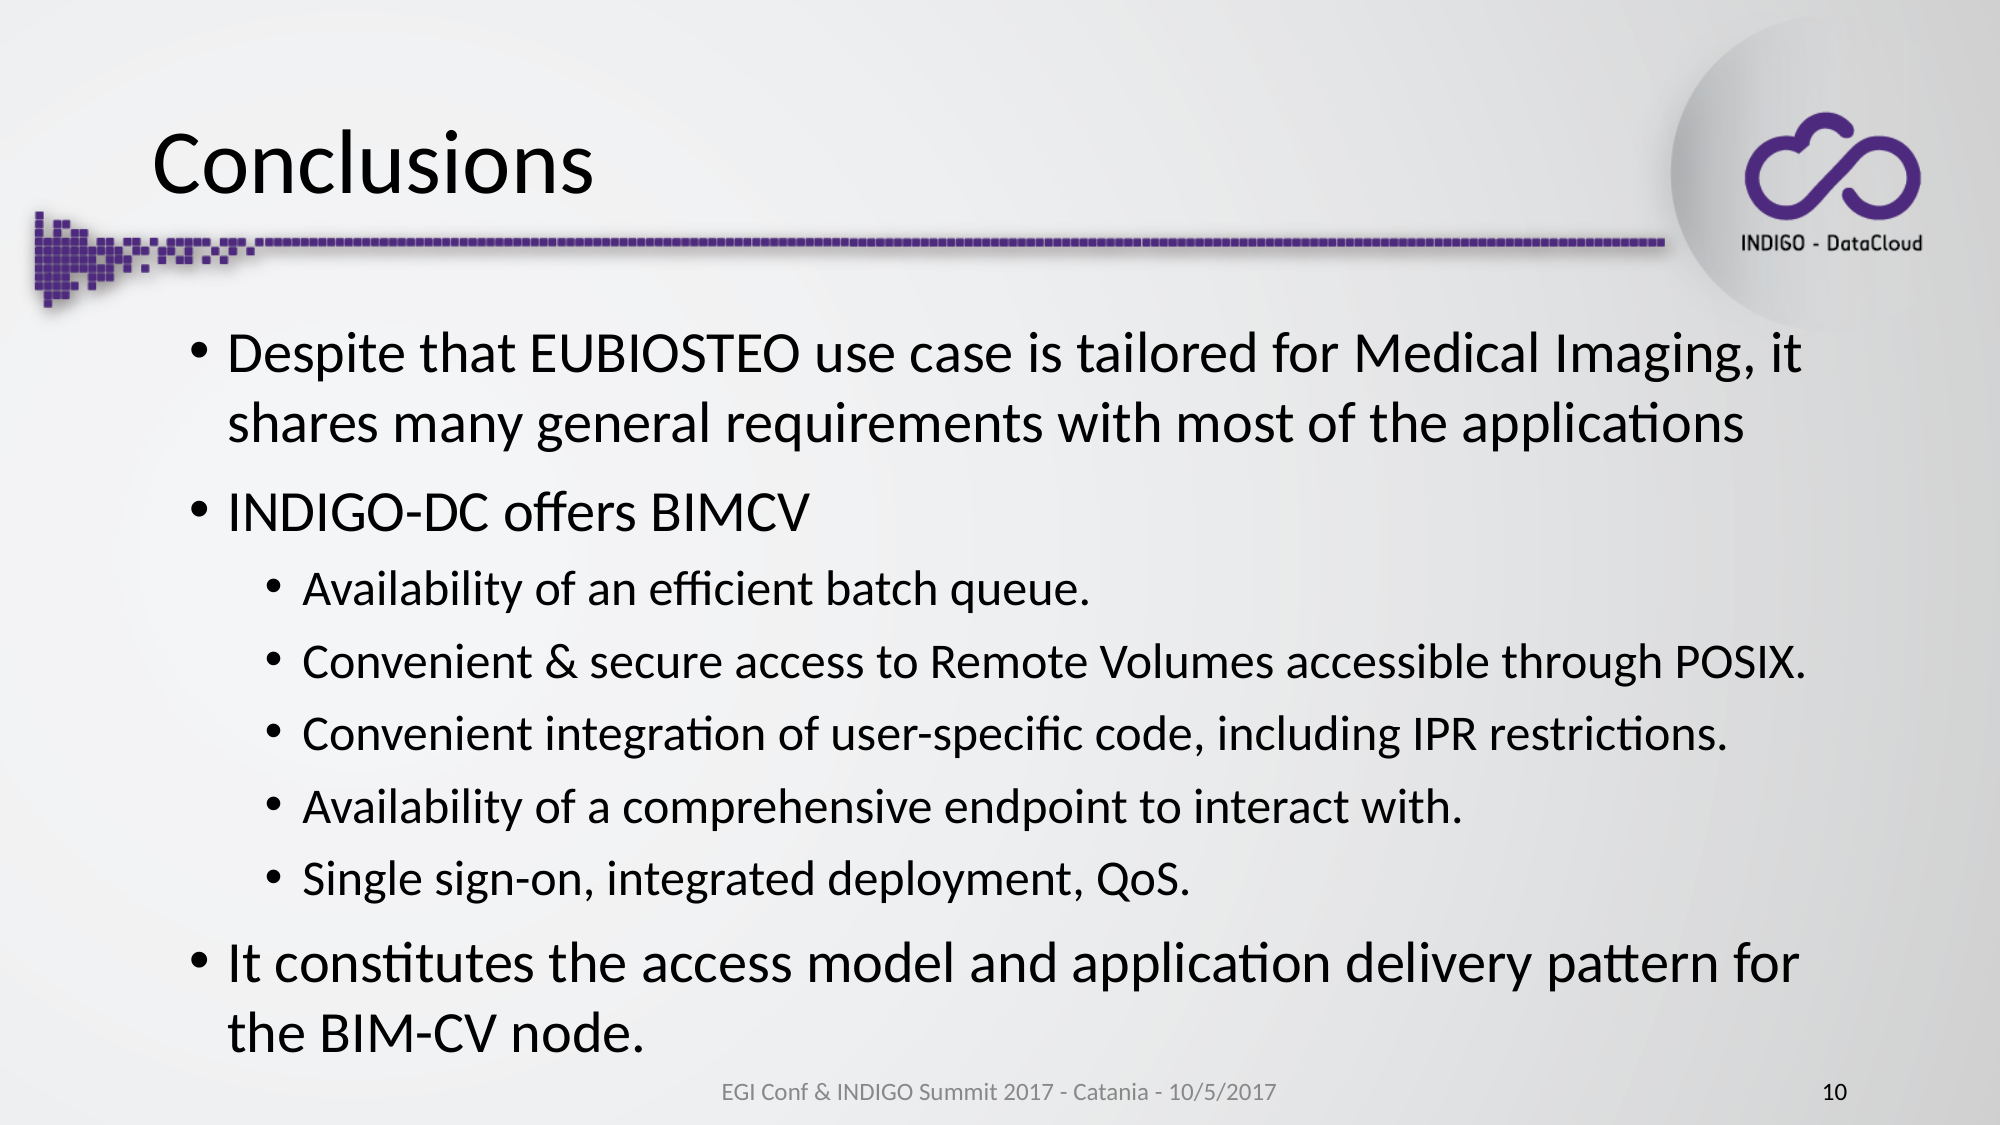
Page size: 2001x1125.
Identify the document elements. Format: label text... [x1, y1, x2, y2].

list Despite that EUBIOSTEO use case is tailored for Medical Imaging, it shares many general requirements with most of the applications INDIGO-DC offers BIMCV Availability of an efficient batch queue. Convenient & secure access to Remote Volumes accessible through POSIX. Convenient integration of user-specific code, including IPR restrictions. Availability of a comprehensive endpoint to interact with. Single sign-on, integrated deployment, QoS. It constitutes the access model and application delivery pattern for the BIM-CV node. [137, 299, 1863, 1014]
picture [0, 0, 2000, 1125]
footer EGI Conf & INDIGO Summit 2017 - Catania - 10/5/2017 [587, 1060, 1413, 1121]
slide_number 10 [1702, 1059, 1863, 1120]
title Conclusions [137, 55, 1863, 273]
